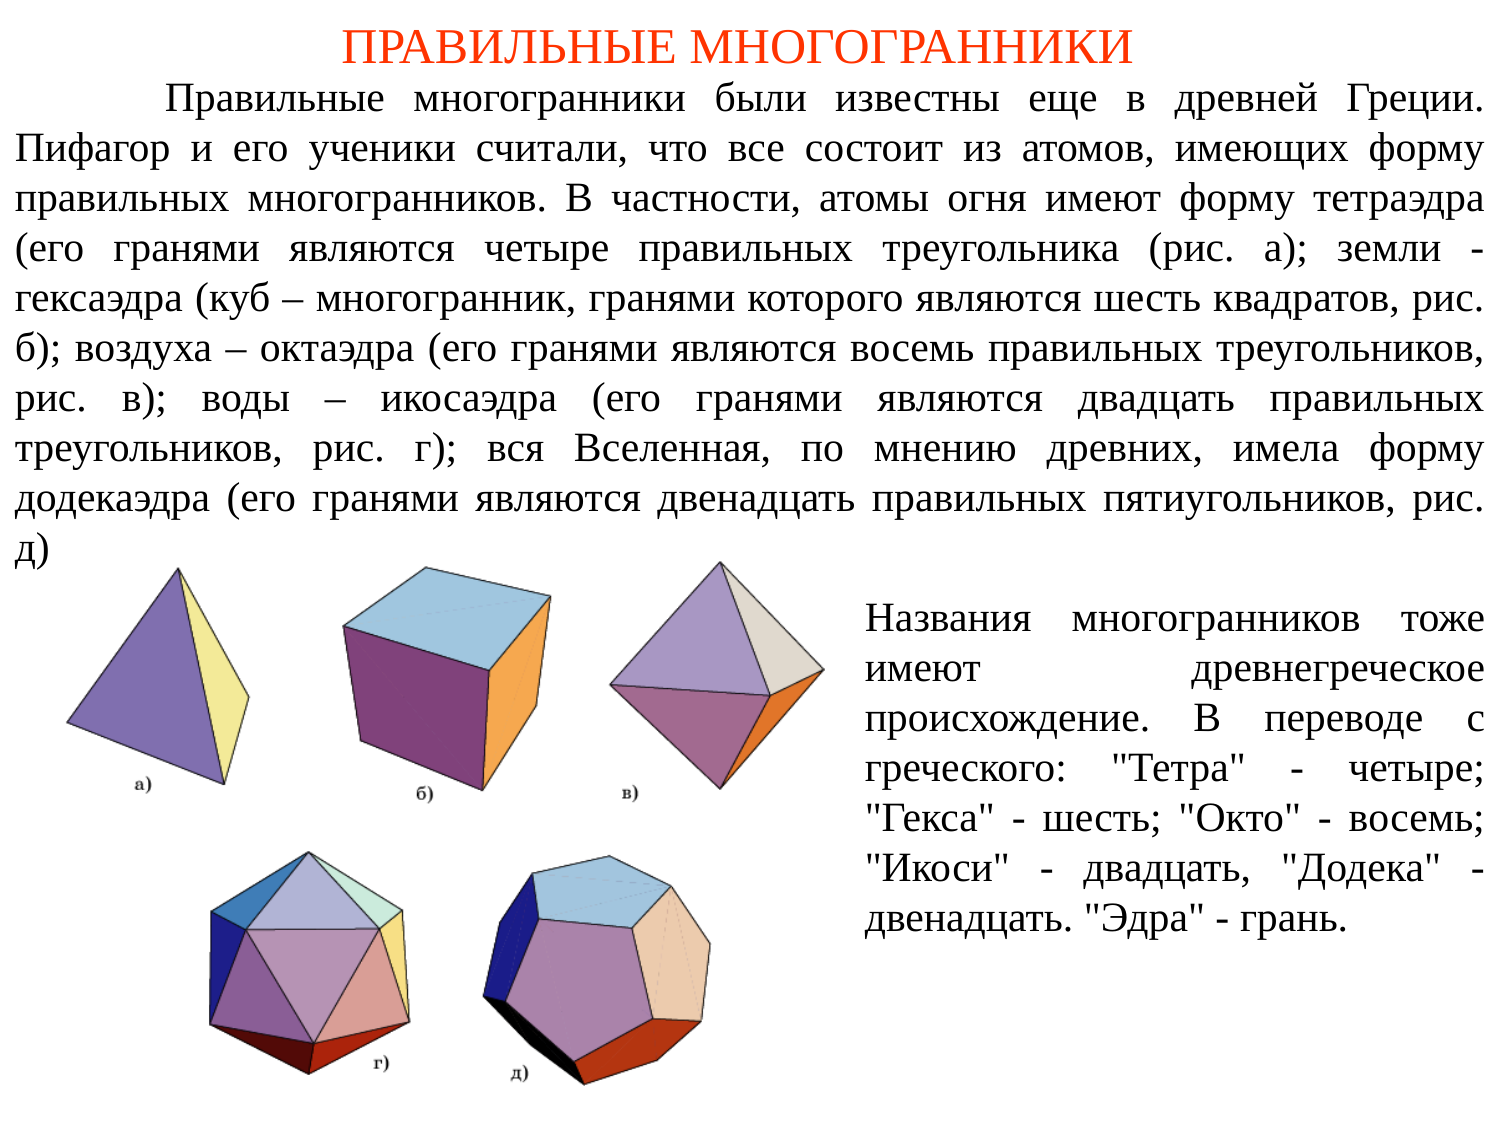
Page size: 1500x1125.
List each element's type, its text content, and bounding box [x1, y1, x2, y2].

picture [49, 537, 825, 1086]
title ПРАВИЛЬНЫЕ МНОГОГРАННИКИ [99, 0, 1375, 62]
text_box Правильные многогранники были известны еще в древней Греции. Пифагор и его ученики считали, что все состоит из атомов, имеющих форму правильных многогранников. В частности, атомы огня имеют форму тетраэдра (его гранями являются четыре правильных треугольника (рис. а); земли - гексаэдра (куб – многогранник, гранями которого являются шесть квадратов, рис. б); воздуха – октаэдра (его гранями являются восемь правильных треугольников, рис. в); воды – икосаэдра (его гранями являются двадцать правильных треугольников, рис. г); вся Вселенная, по мнению древних, имела форму додекаэдра (его гранями являются двенадцать правильных пятиугольников, рис. д). [0, 62, 1500, 578]
text_box Названия многогранников тоже имеют древнегреческое происхождение. В переводе с греческого: "Тетра" - четыре; "Гекса" - шесть; "Окто" - восемь; "Икоси" - двадцать, "Додека" - двенадцать. "Эдра" - грань. [849, 582, 1500, 948]
